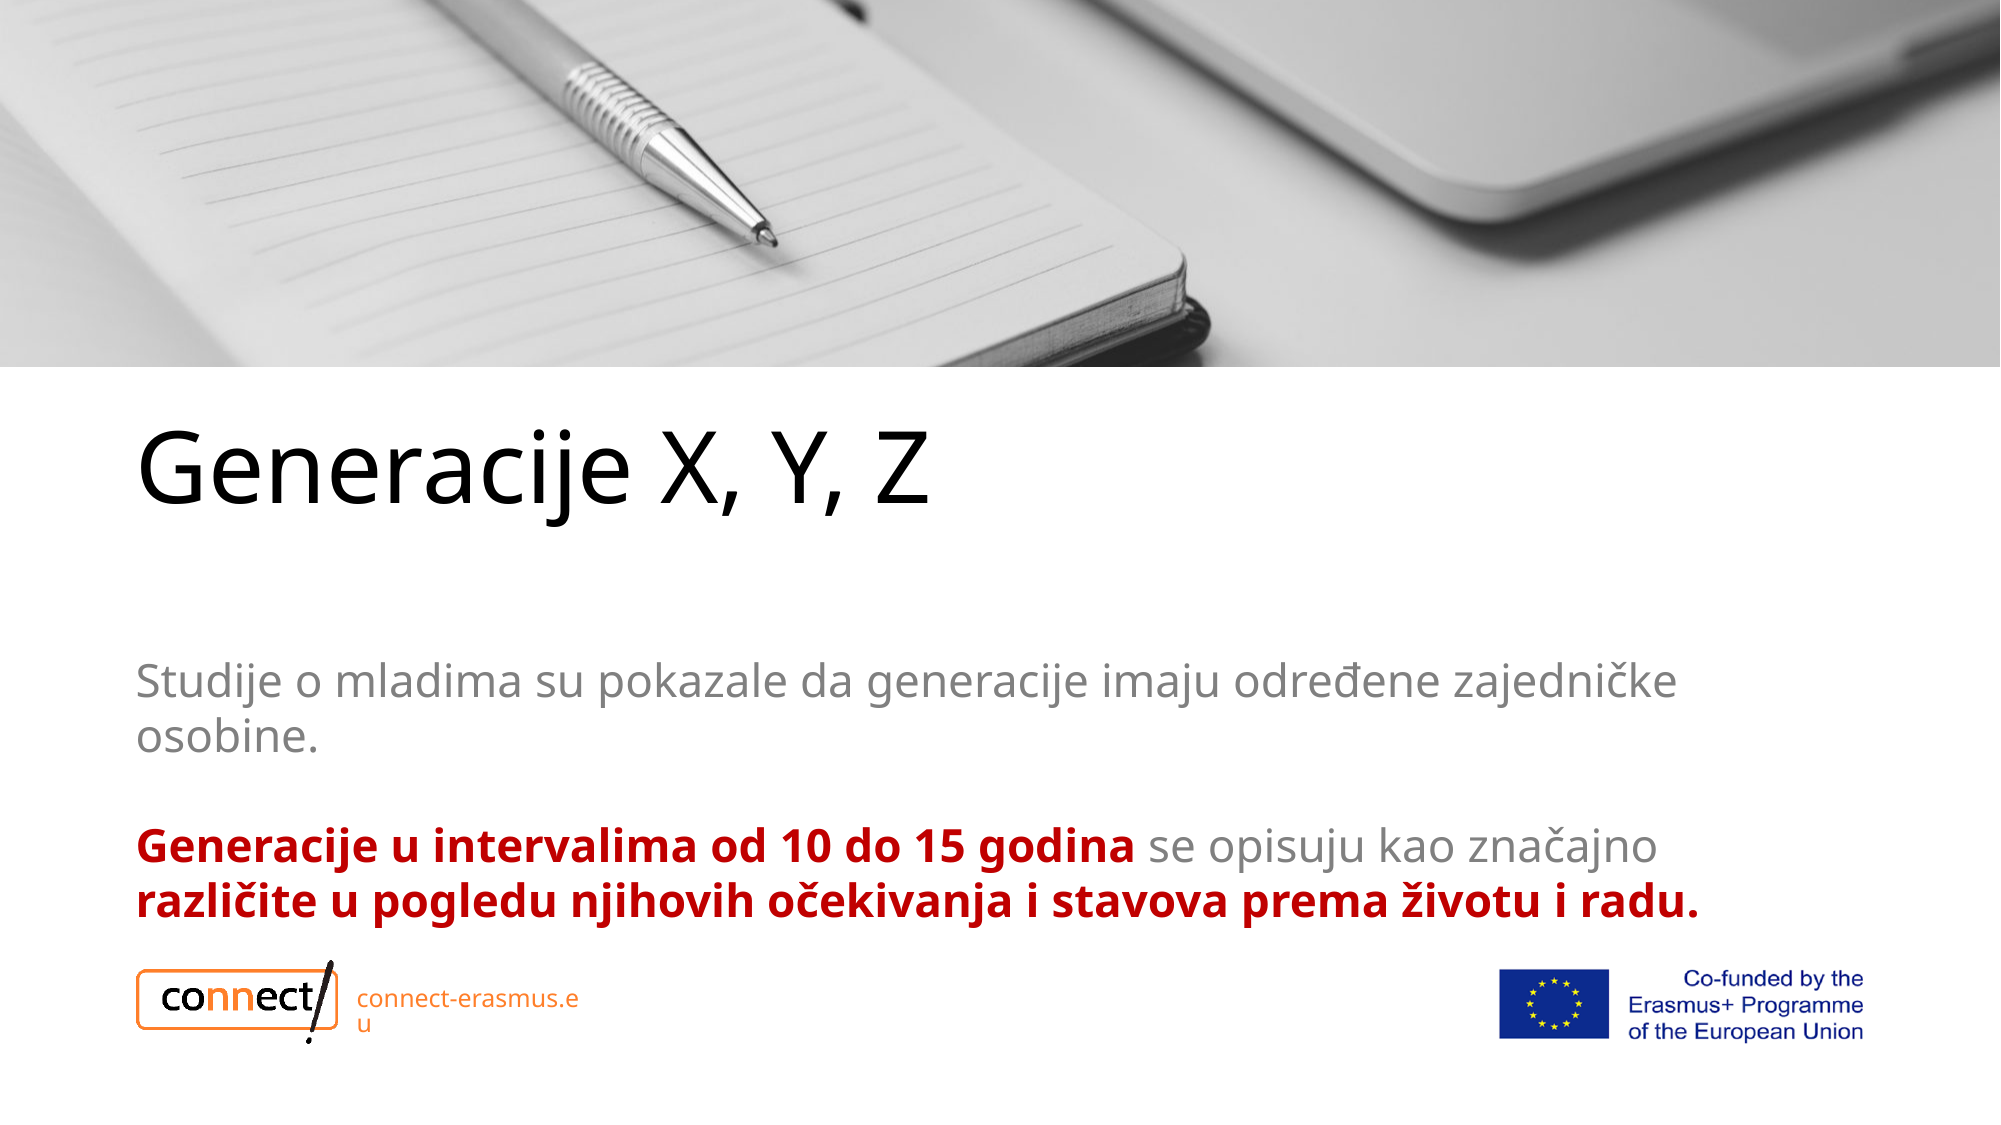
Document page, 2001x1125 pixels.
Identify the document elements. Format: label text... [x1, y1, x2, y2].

picture [1498, 968, 1863, 1044]
list Studije o mladima su pokazale da generacije imaju određene zajedničke osobine. Generacije u intervalima od 10 do 15 godina se opisuju kao značajno različite u pogledu njihovih očekivanja i stavova prema životu i radu. [120, 644, 1846, 853]
picture [0, 0, 2000, 367]
picture [136, 960, 338, 1044]
title Generacije X, Y, Z [120, 381, 1844, 533]
footer connect-erasmus.eu [341, 976, 607, 1022]
